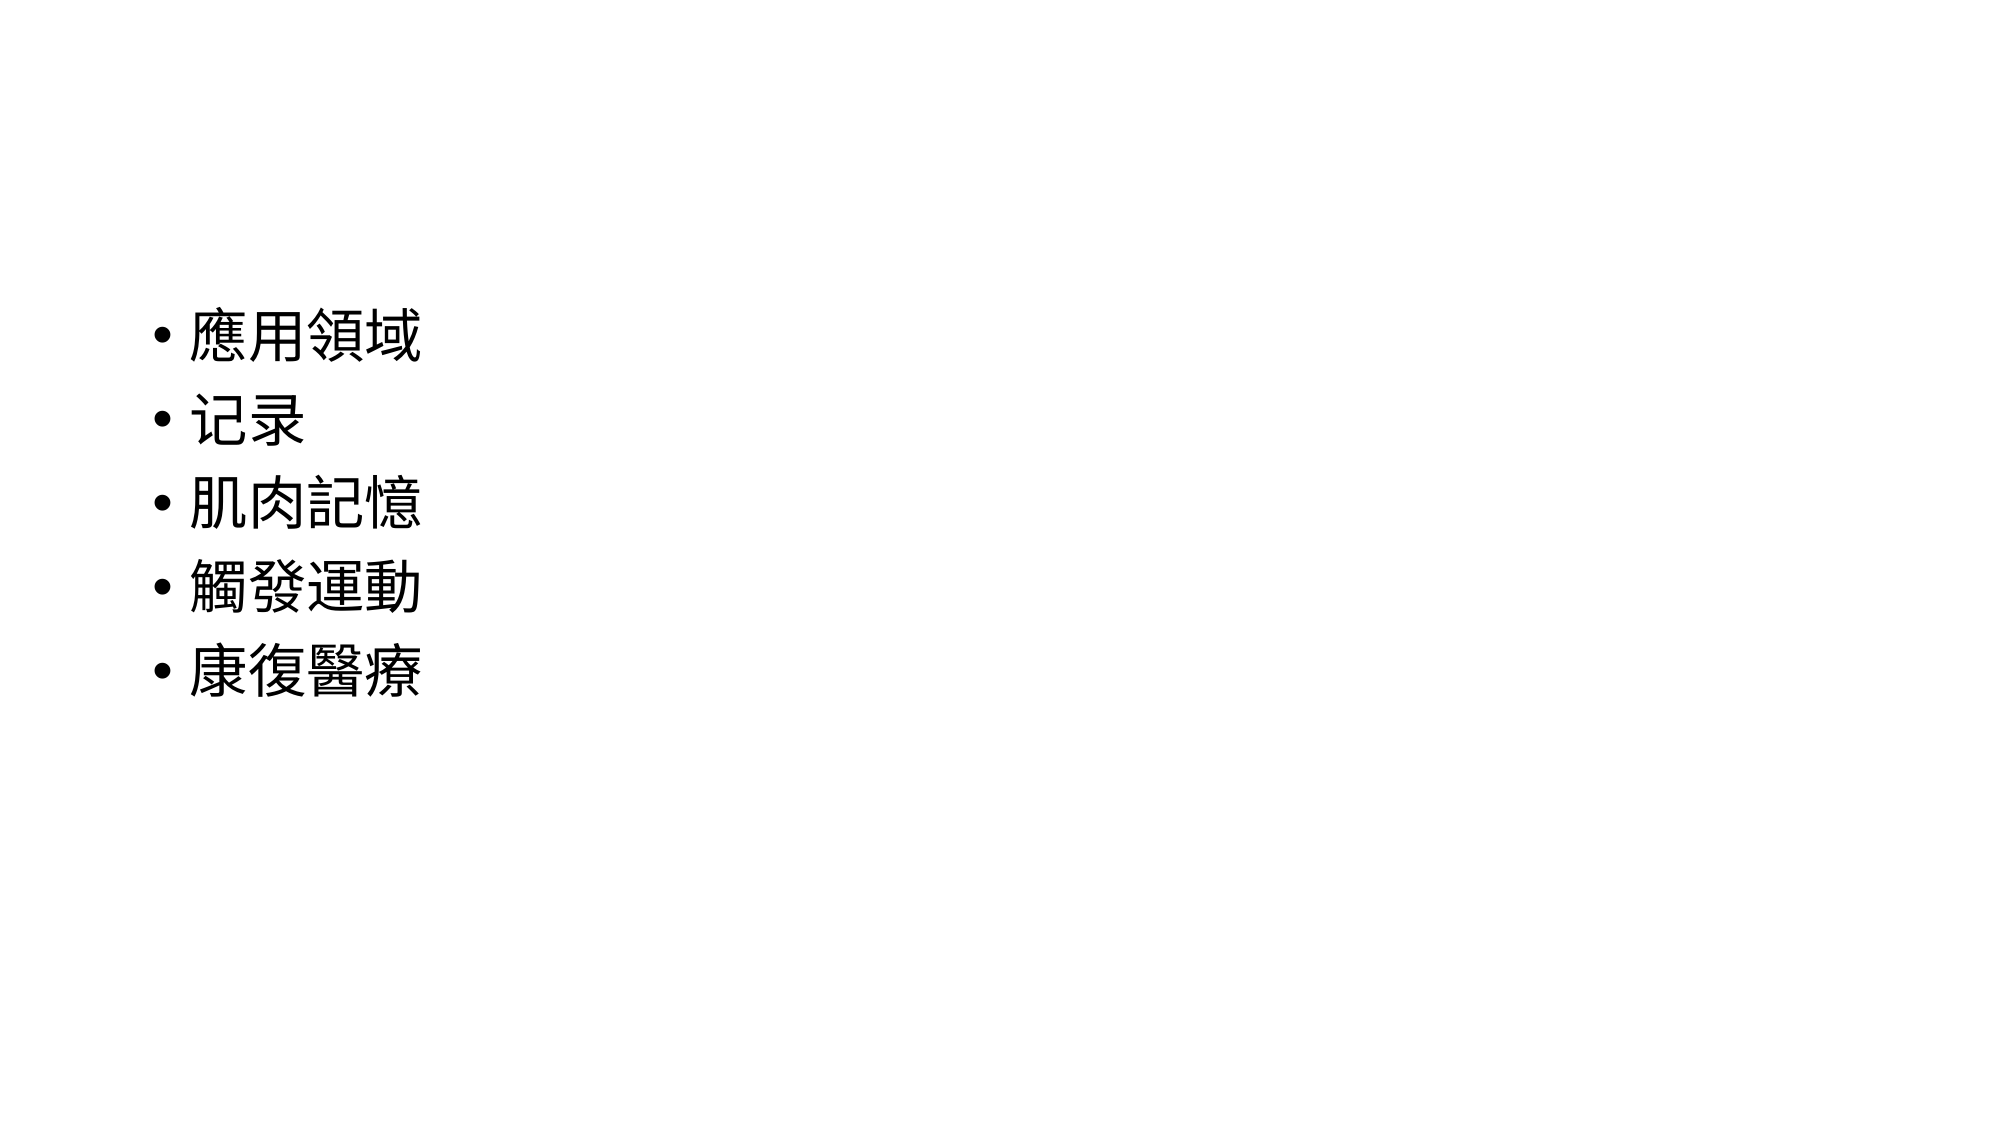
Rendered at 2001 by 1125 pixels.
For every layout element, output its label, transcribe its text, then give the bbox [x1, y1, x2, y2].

list 應用領域 记录 肌肉記憶 觸發運動 康復醫療 [137, 299, 1863, 1014]
